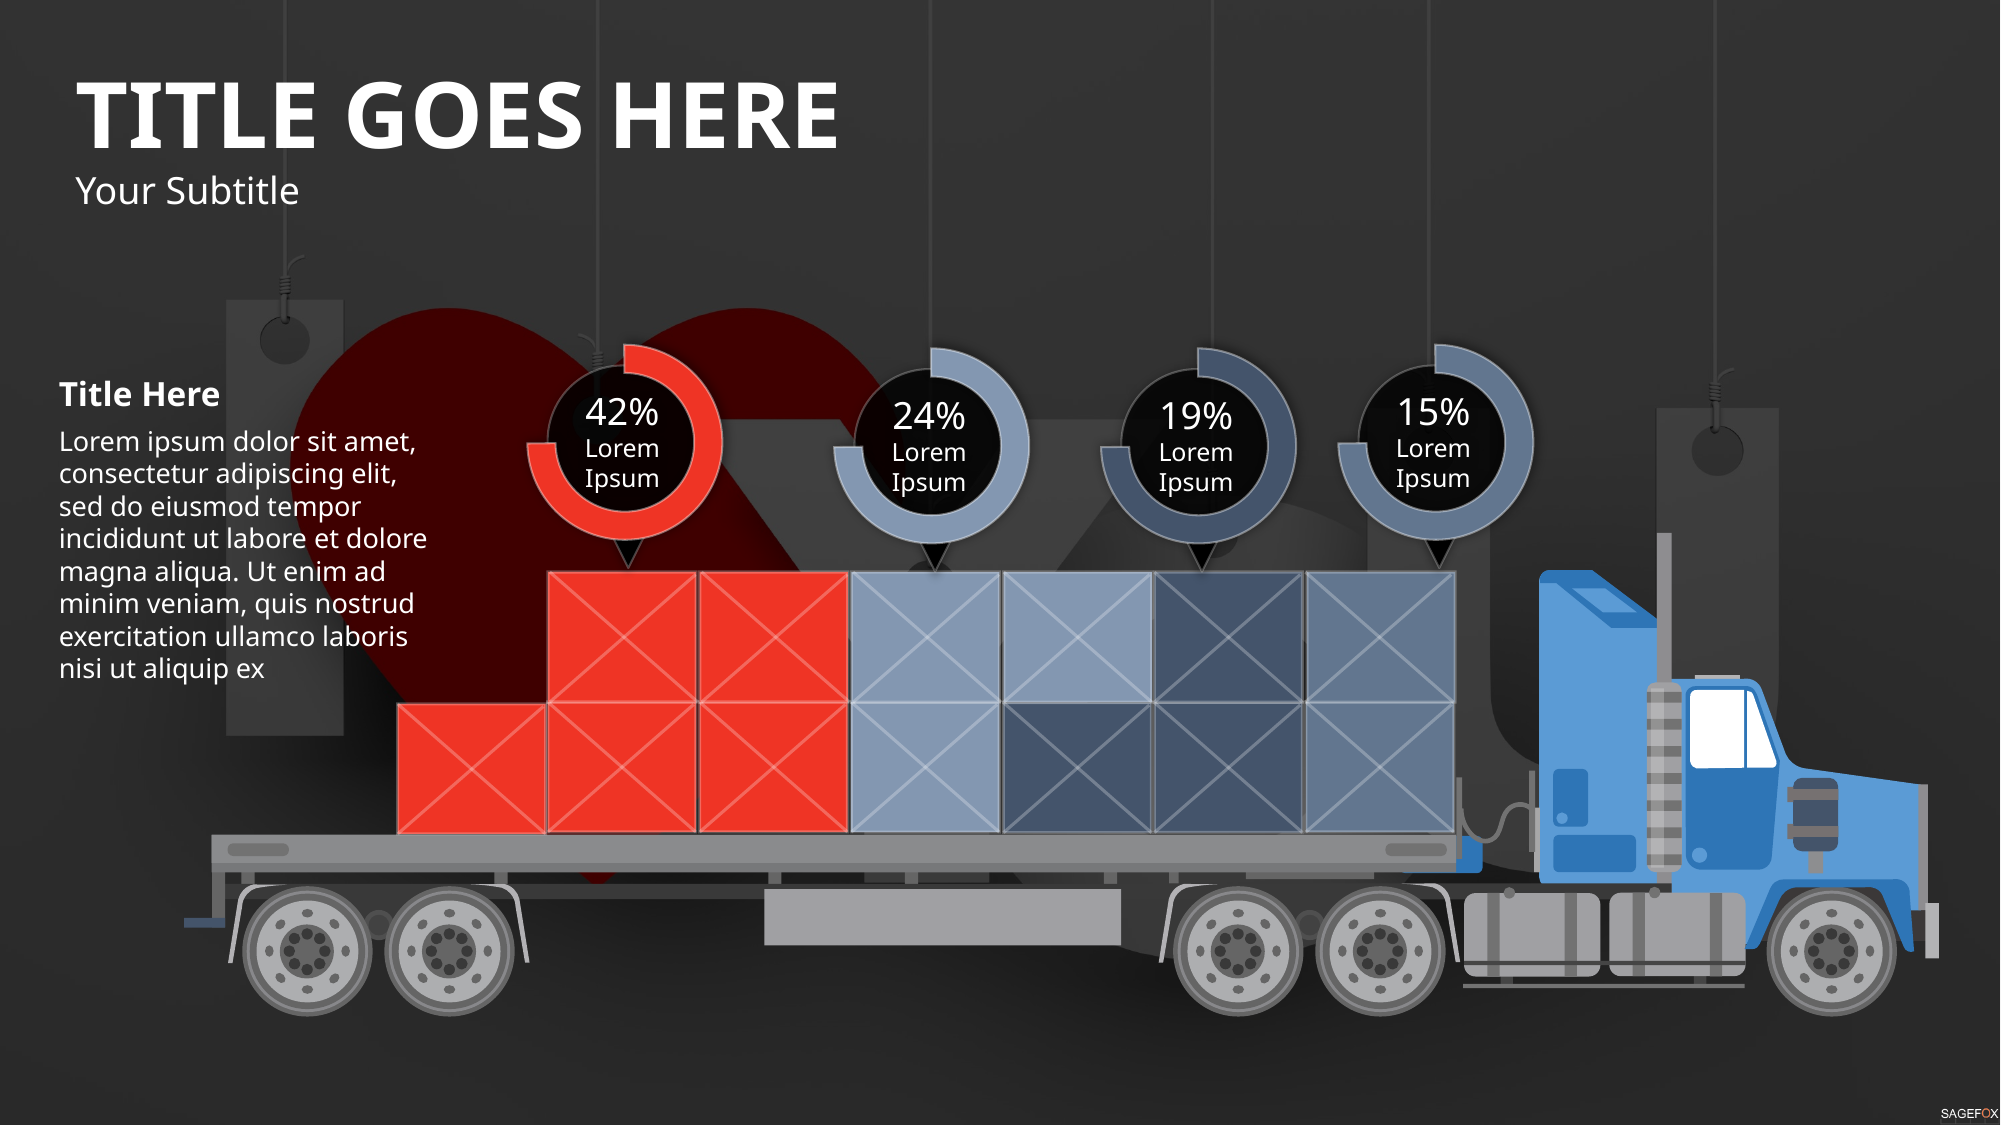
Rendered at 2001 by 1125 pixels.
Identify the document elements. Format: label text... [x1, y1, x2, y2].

text_box 19% Lorem Ipsum [1120, 368, 1263, 507]
picture [0, 0, 2001, 1125]
text_box [1100, 347, 1298, 532]
text_box 42% Lorem Ipsum [546, 364, 690, 503]
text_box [1152, 572, 1303, 833]
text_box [397, 571, 850, 835]
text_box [184, 532, 1939, 1017]
text_box [526, 343, 724, 532]
text_box [1337, 343, 1535, 532]
text_box TITLE GOES HERE Your Subtitle [60, 49, 1036, 220]
text_box [833, 347, 1031, 532]
text_box 15% Lorem Ipsum [1357, 364, 1501, 503]
text_box 24% Lorem Ipsum [853, 368, 995, 507]
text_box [1305, 572, 1456, 833]
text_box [43, 366, 456, 662]
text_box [851, 571, 1152, 833]
